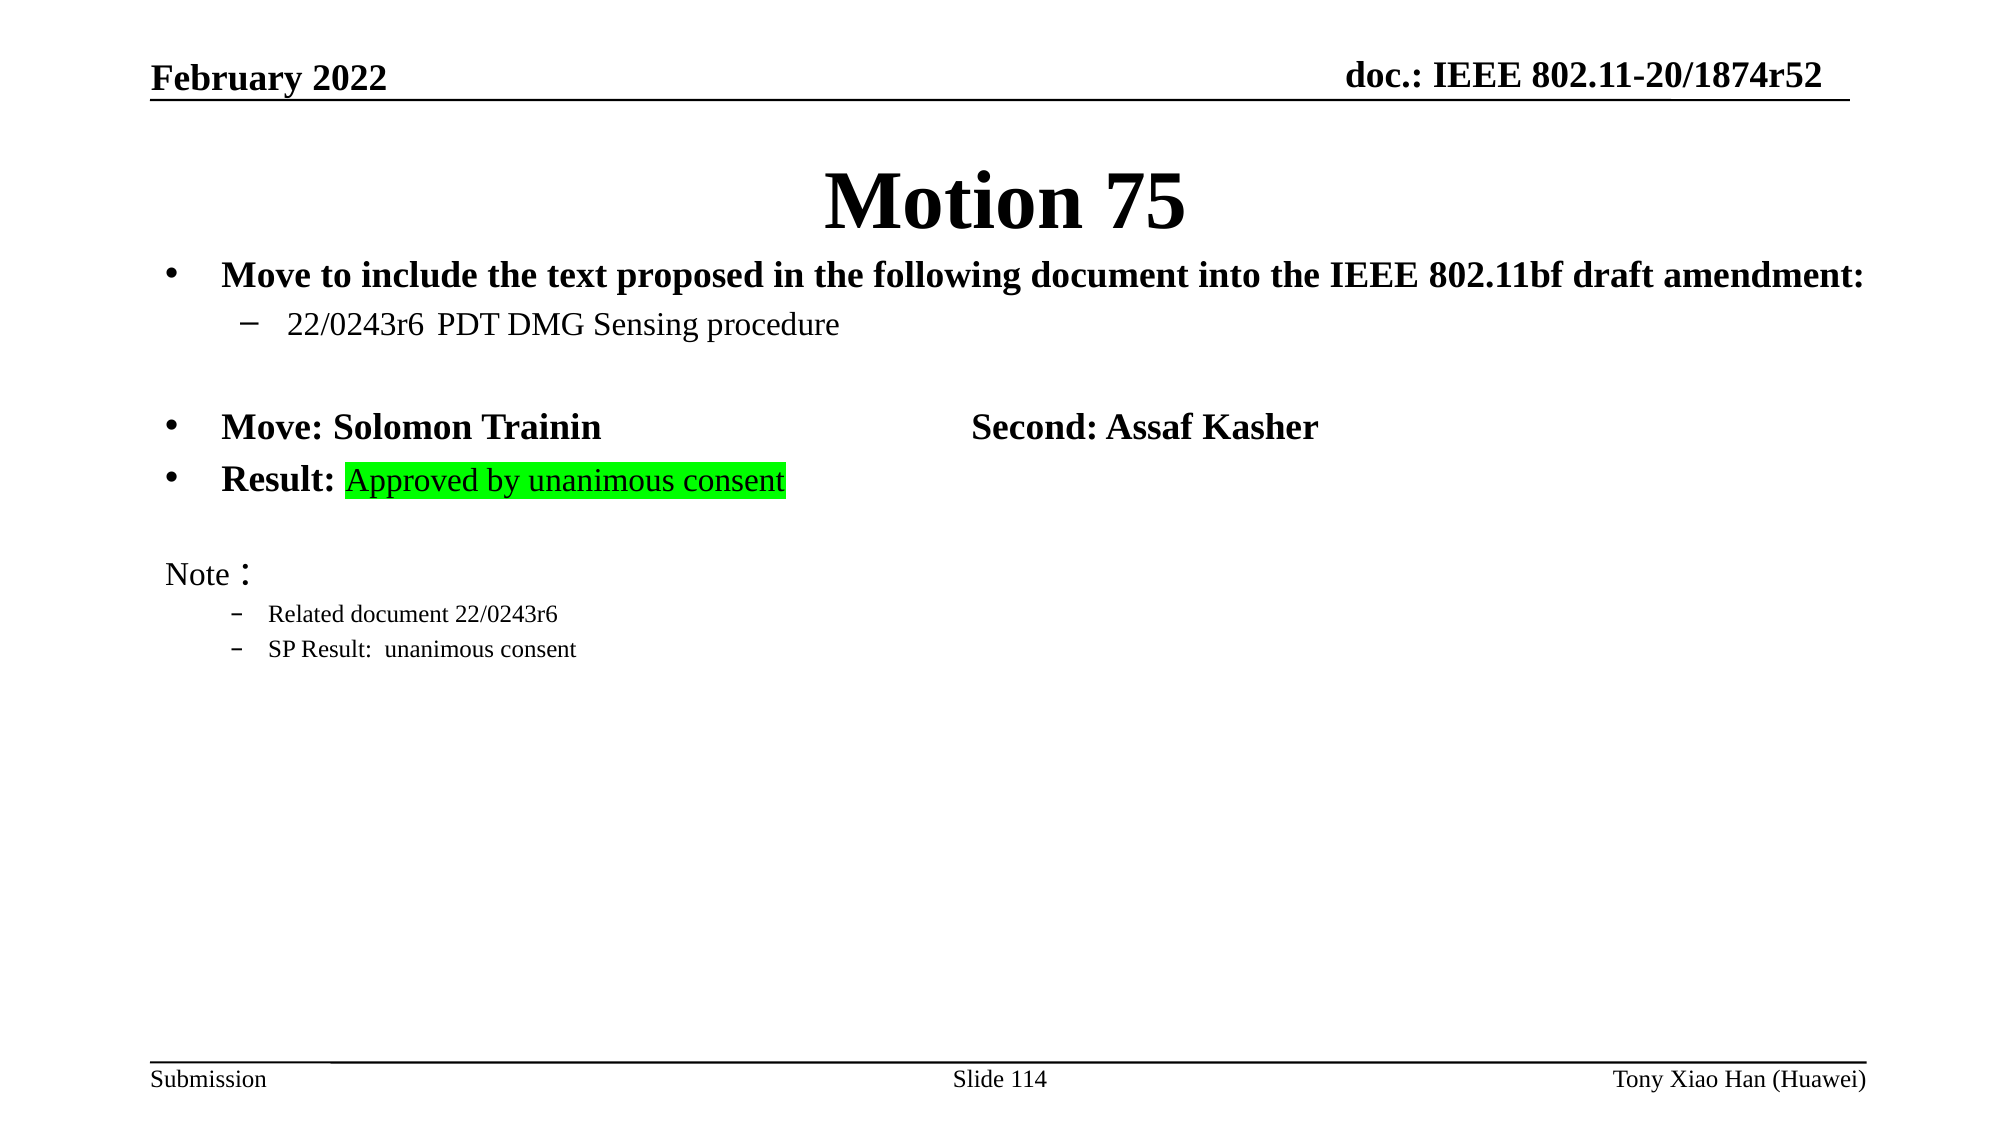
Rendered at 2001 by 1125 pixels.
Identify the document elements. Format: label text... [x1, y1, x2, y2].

text_box Move to include the text proposed in the following document into the IEEE 802.11bf draft amendment: 22/0243r6 PDT DMG Sensing procedure Move: Solomon Trainin Second: Assaf Kasher Result: Approved by unanimous consent Note： Related document 22/0243r6 SP Result: unanimous consent [150, 212, 1900, 900]
text_box Motion 75 [368, 137, 1644, 212]
